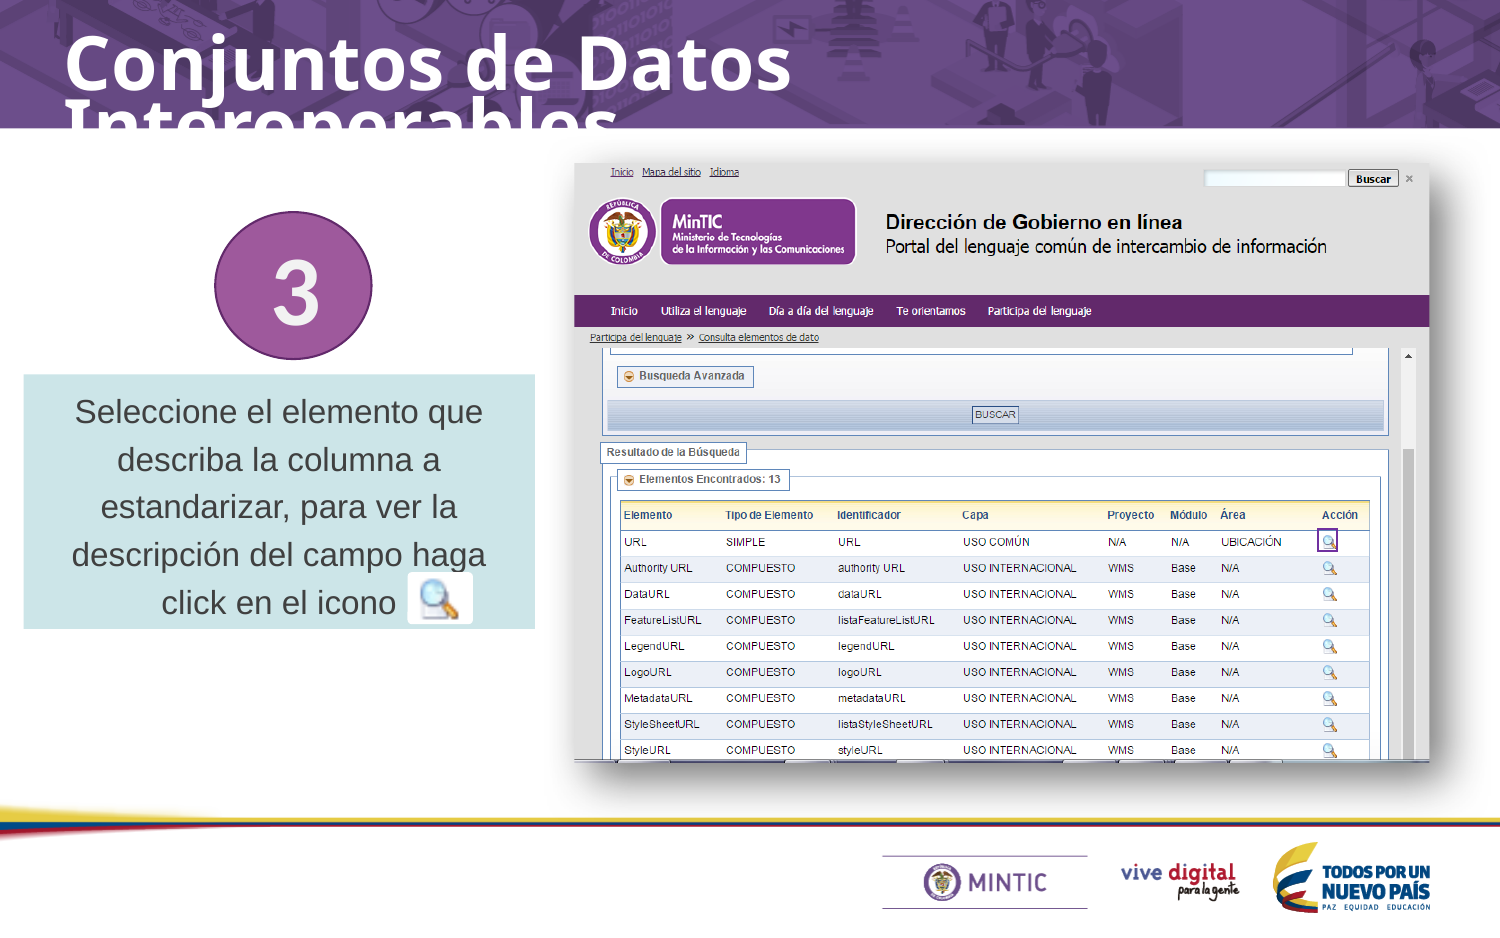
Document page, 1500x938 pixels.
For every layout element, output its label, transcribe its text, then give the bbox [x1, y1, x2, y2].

text_box [260, 211, 327, 218]
text_box [259, 353, 327, 361]
picture [0, 0, 1500, 938]
text_box [214, 220, 255, 351]
text_box Conjuntos de Datos Interoperables [49, 32, 1348, 174]
text_box [336, 222, 373, 349]
title Seleccione el elemento que describa la columna a estandarizar, para ver la descripción del campo haga click en el icono [23, 374, 535, 629]
text_box 3 [255, 218, 336, 353]
